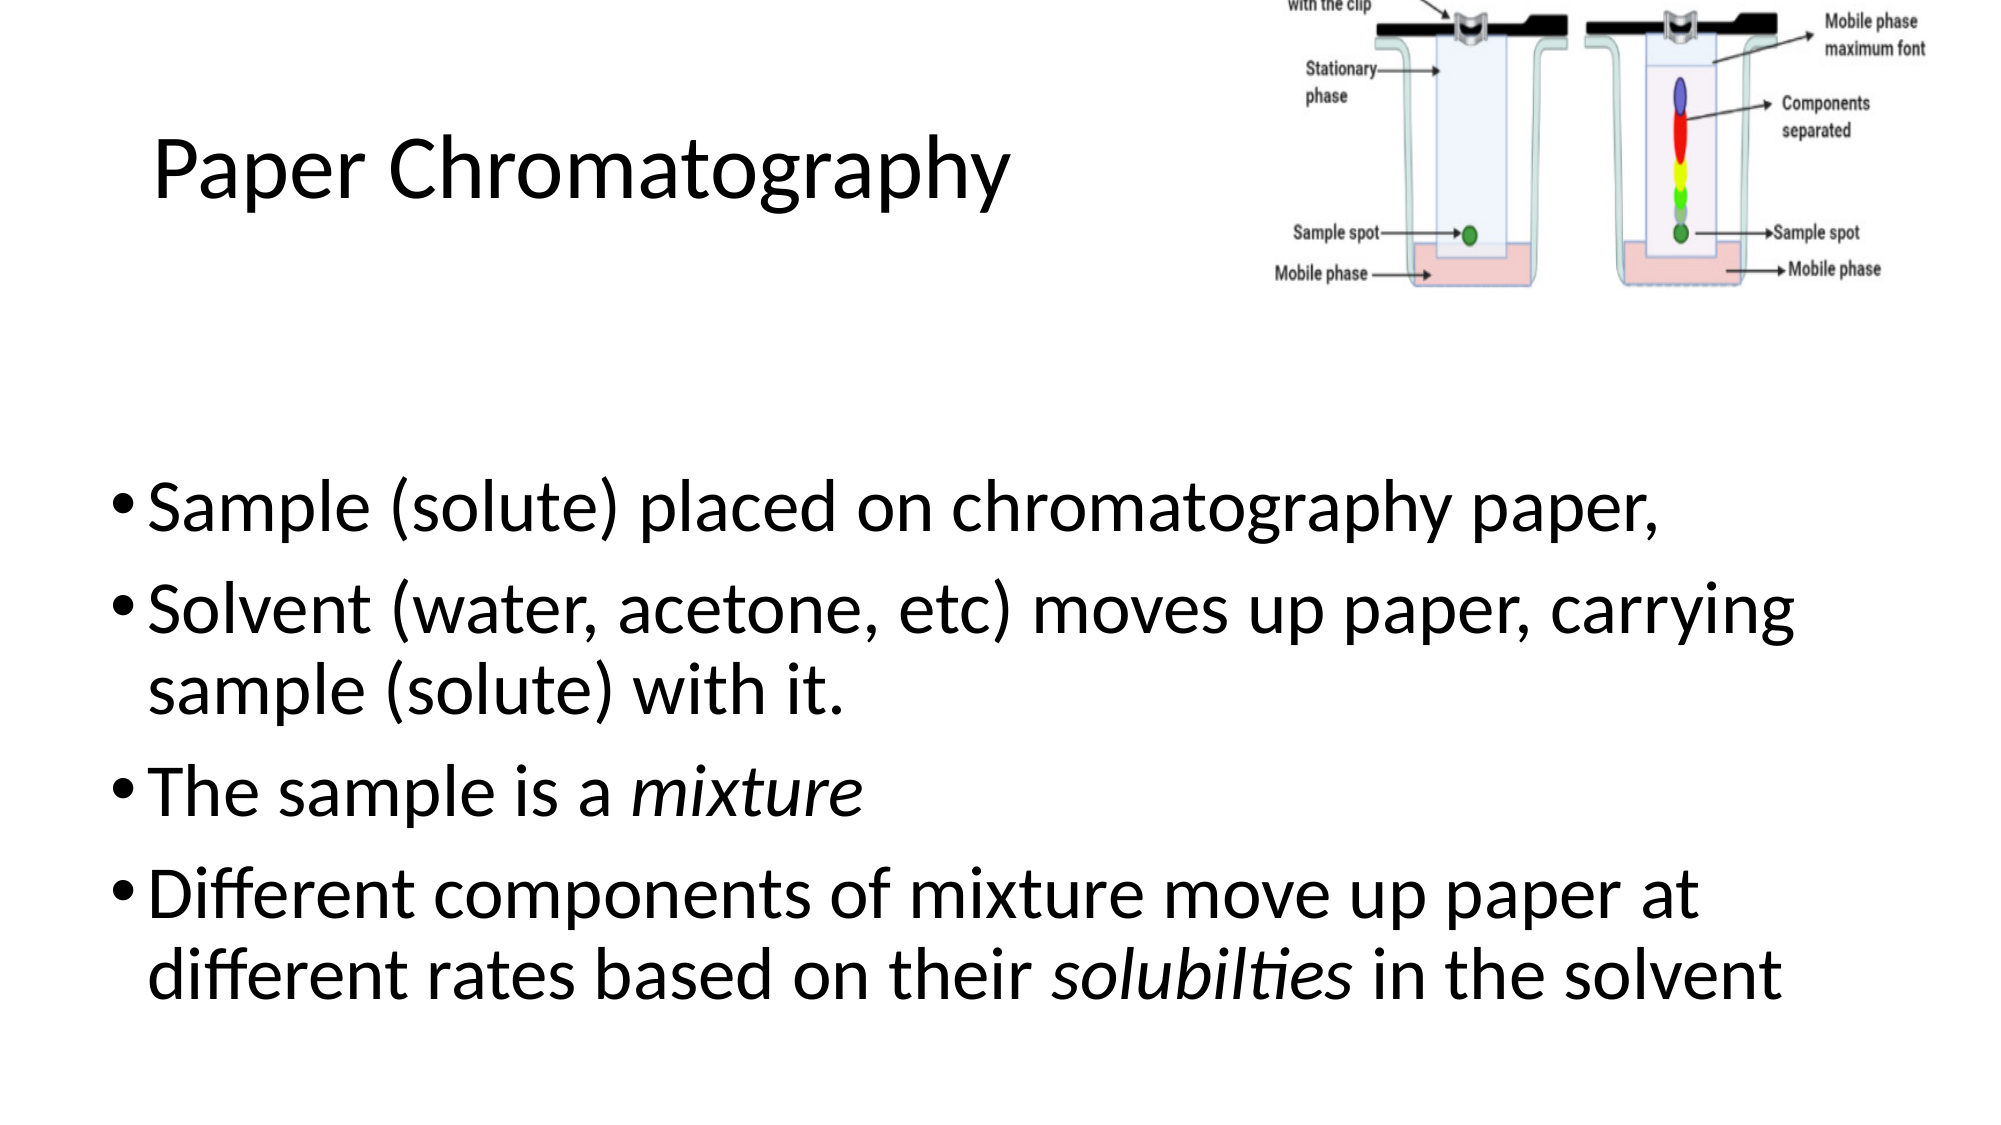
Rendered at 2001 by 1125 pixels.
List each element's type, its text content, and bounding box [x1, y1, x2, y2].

title Paper Chromatography [137, 59, 1274, 278]
picture [1274, 0, 1927, 289]
list Sample (solute) placed on chromatography paper, Solvent (water, acetone, etc) moves up paper, carrying sample (solute) with it. The sample is a mixture Different components of mixture move up paper at different rates based on their solubilties in the solvent [95, 459, 1820, 1125]
